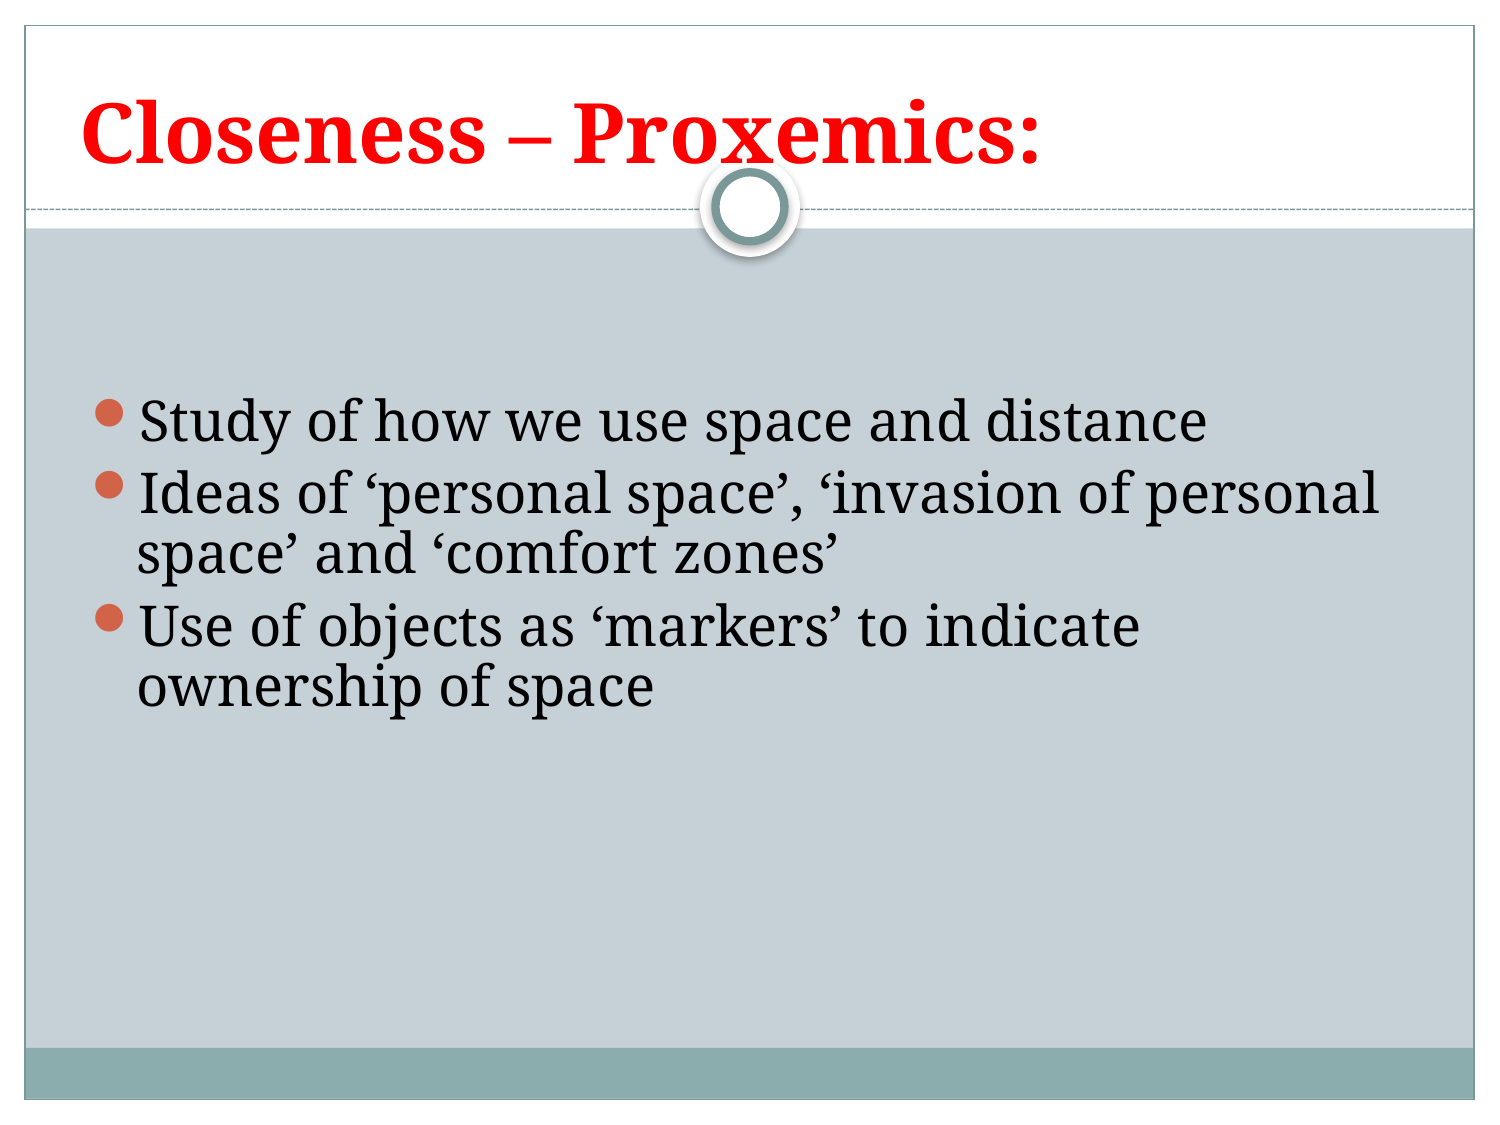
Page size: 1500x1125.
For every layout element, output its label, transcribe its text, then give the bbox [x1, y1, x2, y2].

title Closeness – Proxemics: [64, 0, 1415, 188]
list Study of how we use space and distance Ideas of ‘personal space’, ‘invasion of personal space’ and ‘comfort zones’ Use of objects as ‘markers’ to indicate ownership of space [76, 385, 1427, 1125]
